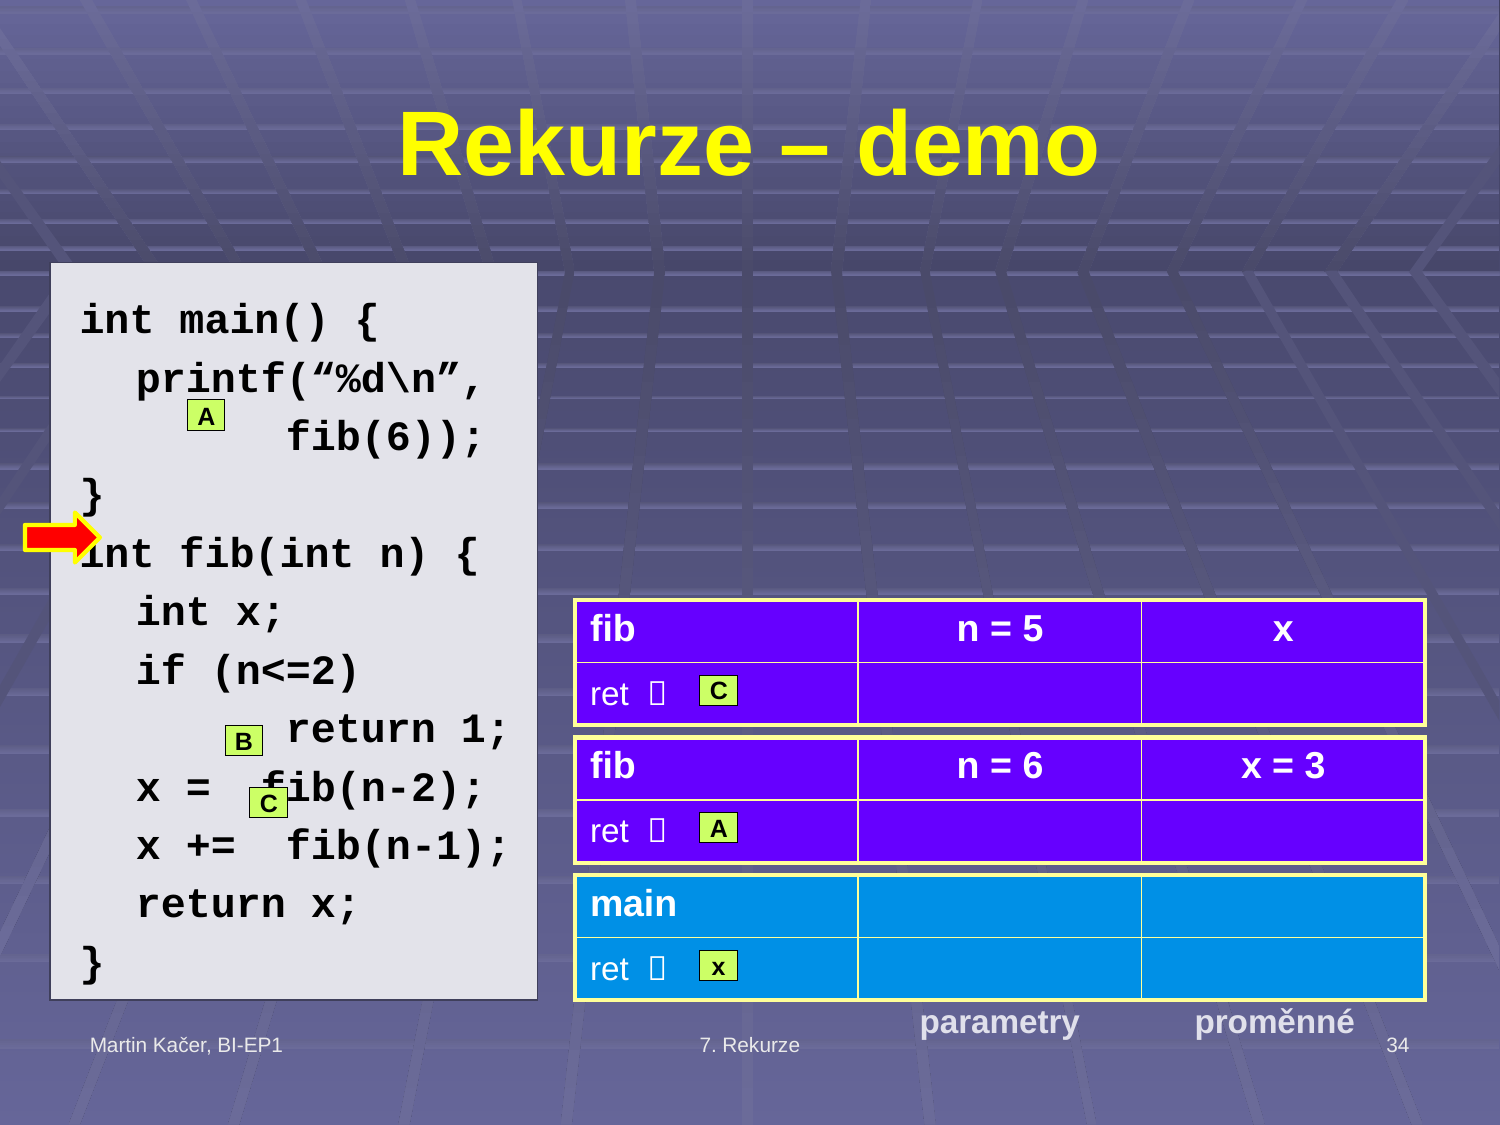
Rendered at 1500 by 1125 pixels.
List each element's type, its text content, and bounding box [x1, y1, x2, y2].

text_box A [187, 399, 225, 431]
table_header n = 6 [859, 740, 1141, 799]
table_header [859, 877, 1141, 937]
text_box parametry [887, 1000, 1113, 1041]
title Rekurze – demo [74, 44, 1425, 233]
table_header main [577, 877, 857, 937]
text_box x [699, 950, 738, 981]
table_cell [859, 938, 1141, 998]
table_cell [1142, 938, 1423, 998]
footer 7. Rekurze [512, 1023, 988, 1103]
table_header x [1142, 602, 1423, 662]
table_cell [1142, 801, 1423, 861]
list int main() { printf(“%d\n”, fib(6)); } int fib(int n) { int x; if (n<=2) return 1; x = fib(n-2); x += fib(n-1); return x; } [49, 262, 538, 1001]
table_cell ret  [577, 801, 857, 861]
text_box C [249, 787, 288, 818]
table_header [1142, 877, 1423, 937]
table_cell ret  [577, 938, 857, 998]
table_cell ret  [577, 663, 857, 723]
table_cell [859, 801, 1141, 861]
table_header n = 5 [859, 602, 1141, 662]
table_cell [1142, 663, 1423, 723]
table_header x = 3 [1142, 740, 1423, 799]
slide_number Martin Kačer, BI-EP1 [74, 1023, 425, 1103]
table_header fib [577, 602, 857, 662]
table_header fib [577, 740, 857, 799]
table_cell [859, 663, 1141, 723]
text_box proměnné [1162, 1000, 1388, 1041]
slide_number 34 [1074, 1023, 1425, 1103]
text_box B [225, 725, 263, 756]
text_box A [699, 812, 738, 843]
text_box [22, 510, 103, 565]
text_box C [699, 675, 738, 706]
